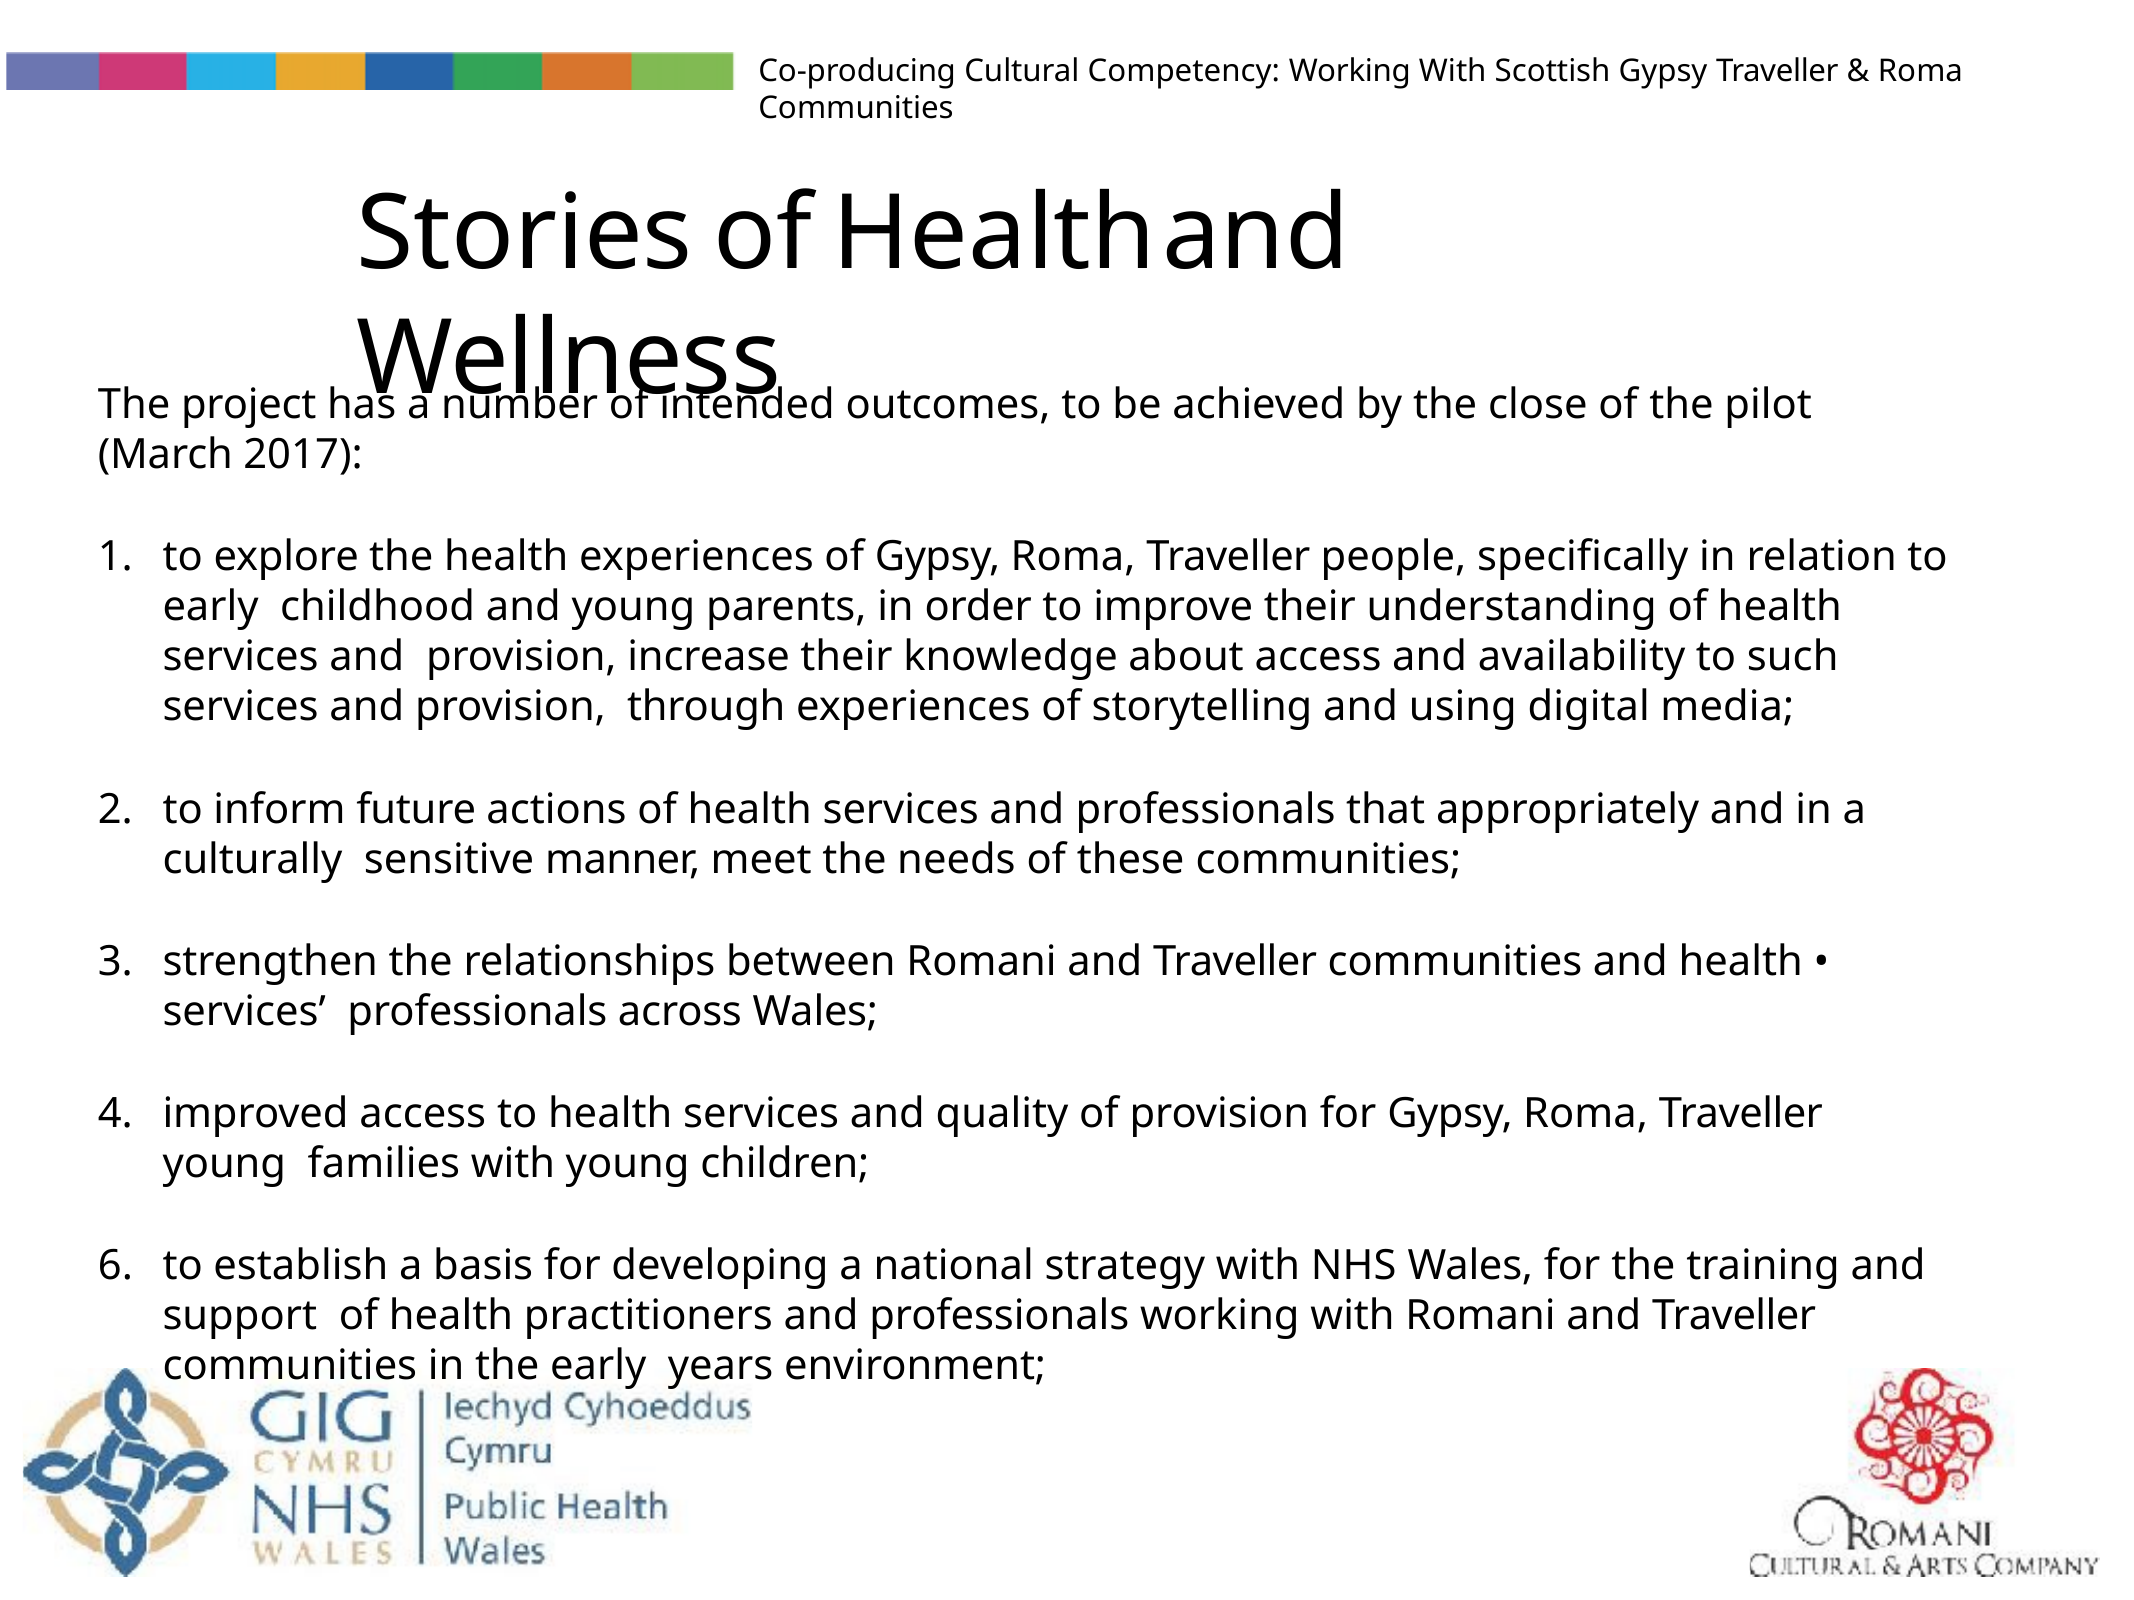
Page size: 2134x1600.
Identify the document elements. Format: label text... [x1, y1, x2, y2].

text_box [1749, 1368, 2100, 1578]
text_box The project has a number of intended outcomes, to be achieved by the close of the pilot (March 2017): to explore the health experiences of Gypsy, Roma, Traveller people, specifically in relation to early childhood and young parents, in order to improve their understanding of health services and provision, increase their knowledge about access and availability to such services and provision, through experiences of storytelling and using digital media; to inform future actions of health services and professionals that appropriately and in a culturally sensitive manner, meet the needs of these communities; strengthen the relationships between Romani and Traveller communities and health • services’ professionals across Wales; improved access to health services and quality of provision for Gypsy, Roma, Traveller young families with young children; 6. to establish a basis for developing a national strategy with NHS Wales, for the training and support of health practitioners and professionals working with Romani and Traveller communities in the early years environment; [95, 375, 2025, 1388]
title Stories of Health and Wellness [354, 162, 1778, 375]
text_box Co-producing Cultural Competency: Working With Scottish Gypsy Traveller & Roma Communities [756, 47, 2121, 125]
text_box [22, 1368, 753, 1578]
text_box [6, 52, 736, 90]
